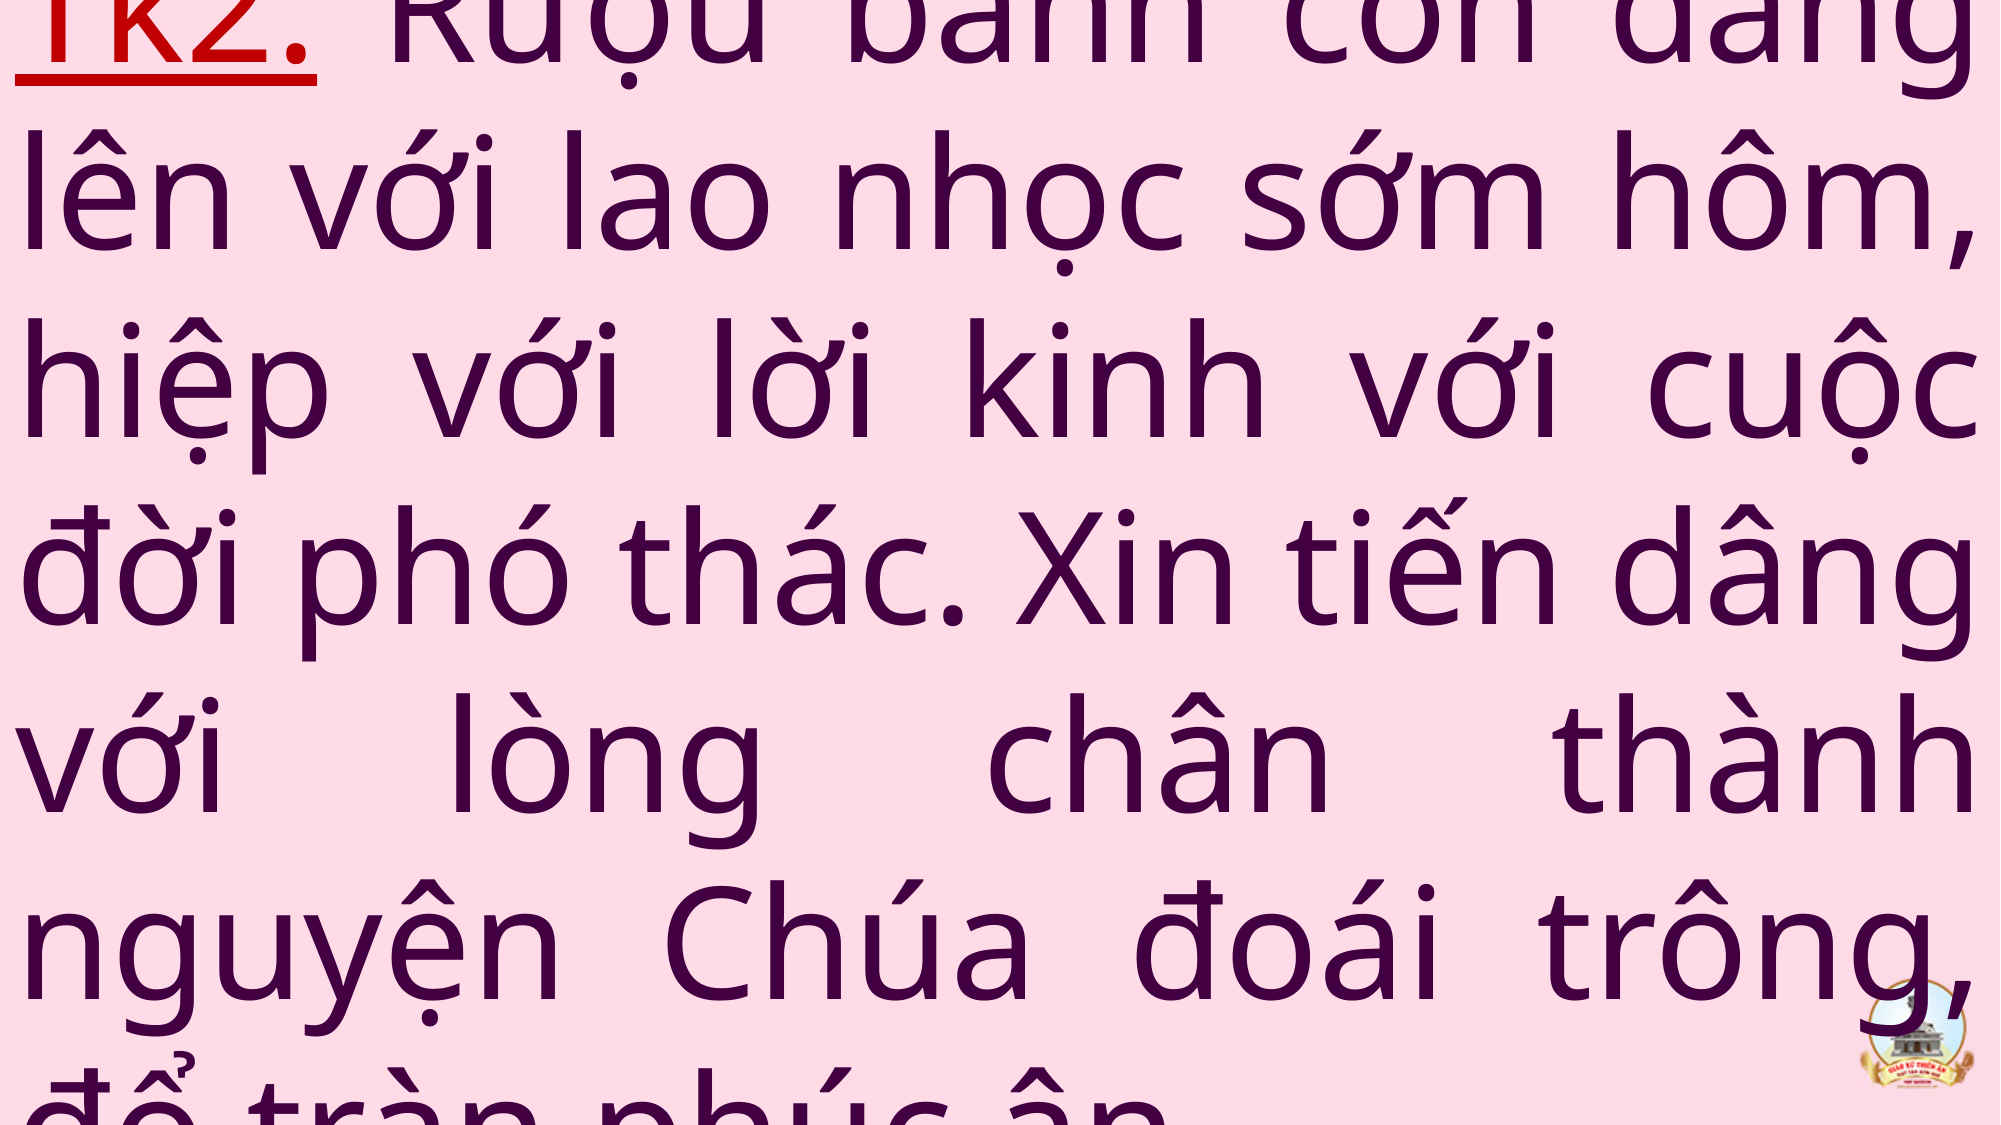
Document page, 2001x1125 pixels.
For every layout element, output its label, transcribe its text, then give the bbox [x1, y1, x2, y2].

title Tk2: Rượu bánh con dâng lên với lao nhọc sớm hôm, hiệp với lời kinh với cuộc đời phó thác. Xin tiến dâng với lòng chân thành nguyện Chúa đoái trông, đổ tràn phúc ân. [0, 0, 2000, 1125]
